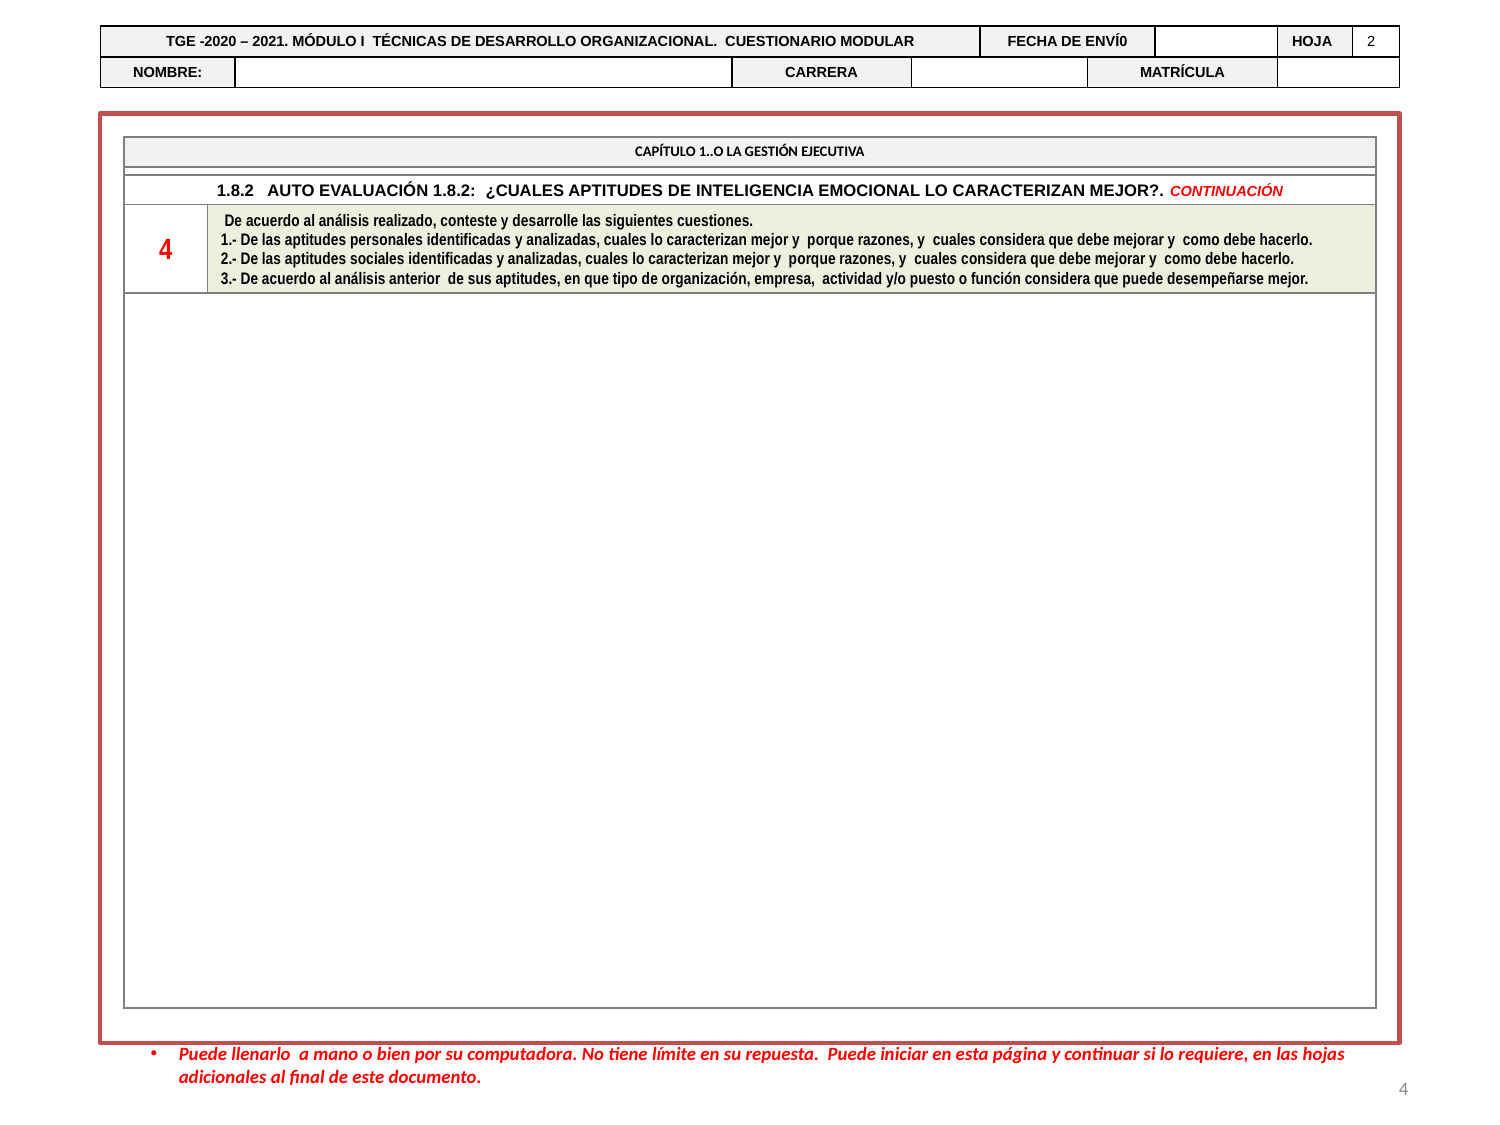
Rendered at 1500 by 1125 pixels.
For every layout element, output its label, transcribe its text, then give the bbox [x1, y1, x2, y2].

table_cell [236, 58, 731, 87]
table_cell CARRERA [733, 58, 911, 87]
table_header [1156, 27, 1277, 56]
table_header 2 [1353, 27, 1399, 56]
table_cell 4 [125, 205, 207, 292]
table_cell [125, 294, 1375, 1007]
table_header CAPÍTULO 1..O LA GESTIÓN EJECUTIVA [125, 138, 1375, 166]
slide_number 4 [1073, 1057, 1424, 1118]
text_box [98, 111, 1402, 1045]
table_header HOJA [1278, 27, 1352, 56]
text_box Puede llenarlo a mano o bien por su computadora. No tiene límite en su repuesta. Puede iniciar en esta página y continuar si lo requiere, en las hojas adicionales al final de este documento. [134, 1045, 1366, 1084]
table_header FECHA DE ENVÍ0 [981, 27, 1154, 56]
table_cell [912, 58, 1087, 87]
table_cell De acuerdo al análisis realizado, conteste y desarrolle las siguientes cuestiones. 1.- De las aptitudes personales identificadas y analizadas, cuales lo caracterizan mejor y porque razones, y cuales considera que debe mejorar y como debe hacerlo. 2.- De las aptitudes sociales identificadas y analizadas, cuales lo caracterizan mejor y porque razones, y cuales considera que debe mejorar y como debe hacerlo. 3.- De acuerdo al análisis anterior de sus aptitudes, en que tipo de organización, empresa, actividad y/o puesto o función considera que puede desempeñarse mejor. [208, 205, 1375, 292]
table_cell 1.8.2 AUTO EVALUACIÓN 1.8.2: ¿CUALES APTITUDES DE INTELIGENCIA EMOCIONAL LO CARACTERIZAN MEJOR?. CONTINUACIÓN [125, 176, 1375, 204]
table_cell [1278, 58, 1399, 87]
table_header TGE -2020 – 2021. MÓDULO I TÉCNICAS DE DESARROLLO ORGANIZACIONAL. CUESTIONARIO MODULAR [101, 27, 979, 56]
table_cell MATRÍCULA [1088, 58, 1277, 87]
table_cell [125, 168, 1375, 174]
table_cell NOMBRE: [101, 58, 234, 87]
